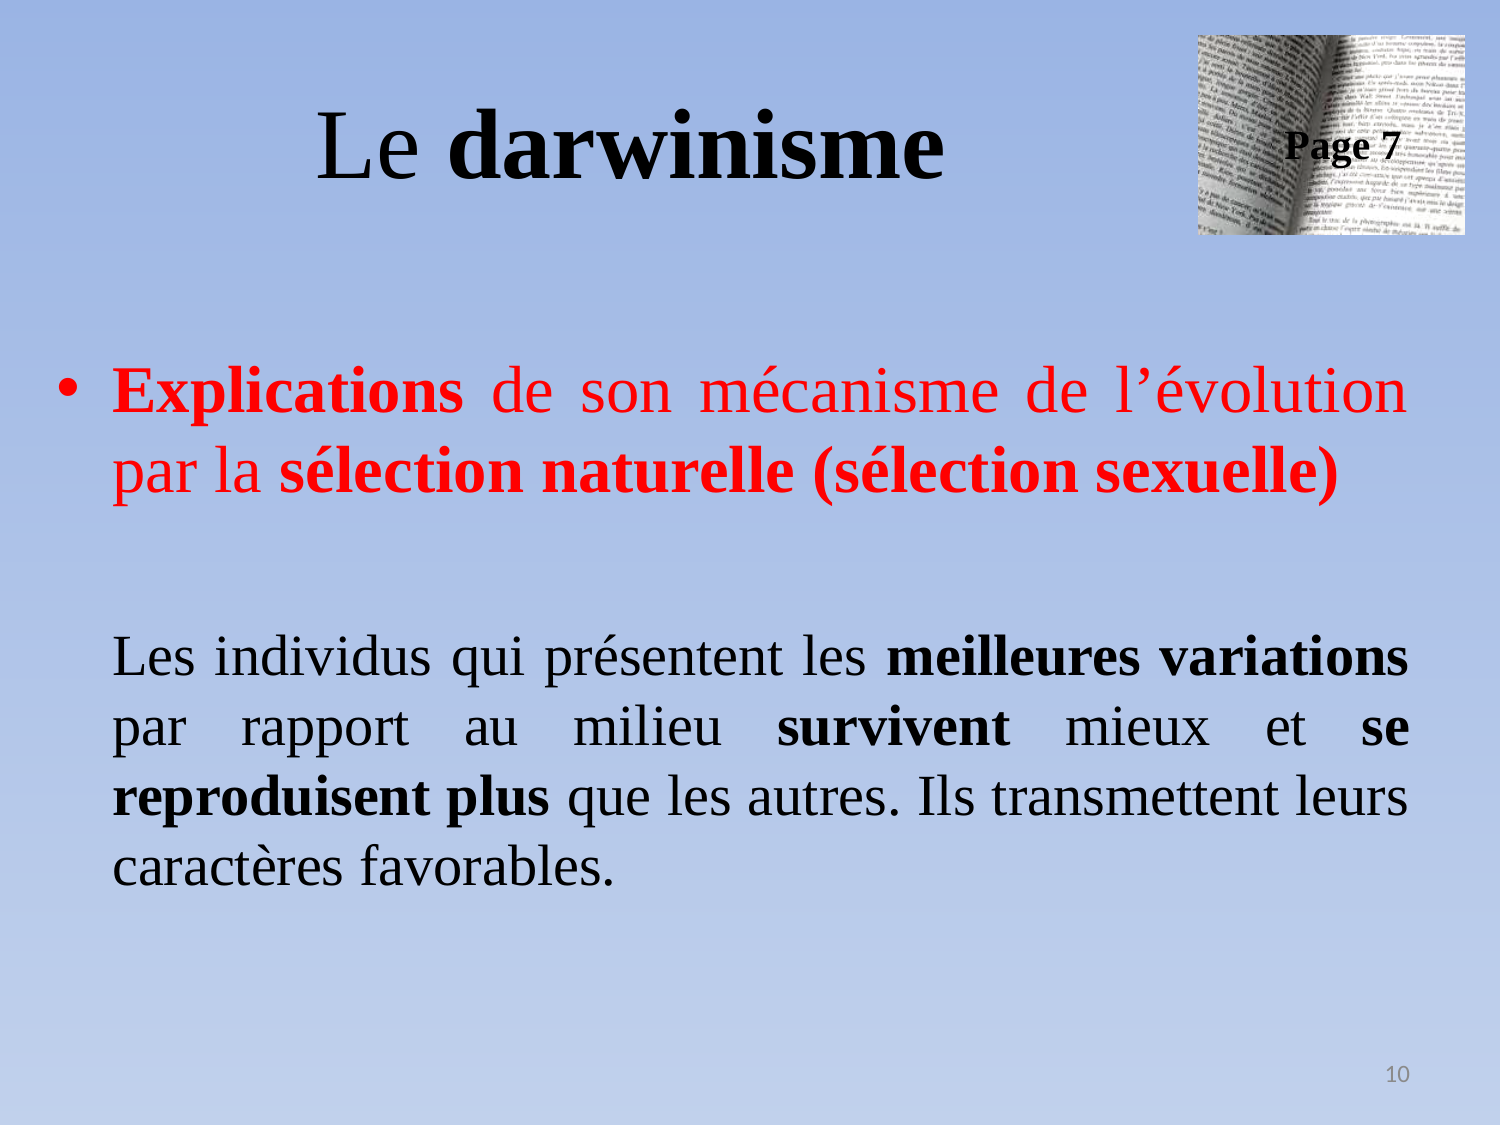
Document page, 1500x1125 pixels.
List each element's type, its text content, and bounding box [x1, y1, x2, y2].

slide_number 10 [1074, 1042, 1425, 1103]
picture [1198, 34, 1466, 235]
list Explications de son mécanisme de l’évolution par la sélection naturelle (sélection sexuelle) Les individus qui présentent les meilleures variations par rapport au milieu survivent mieux et se reproduisent plus que les autres. Ils transmettent leurs caractères favorables. [41, 255, 1425, 1083]
title Le darwinisme [75, 45, 1188, 233]
